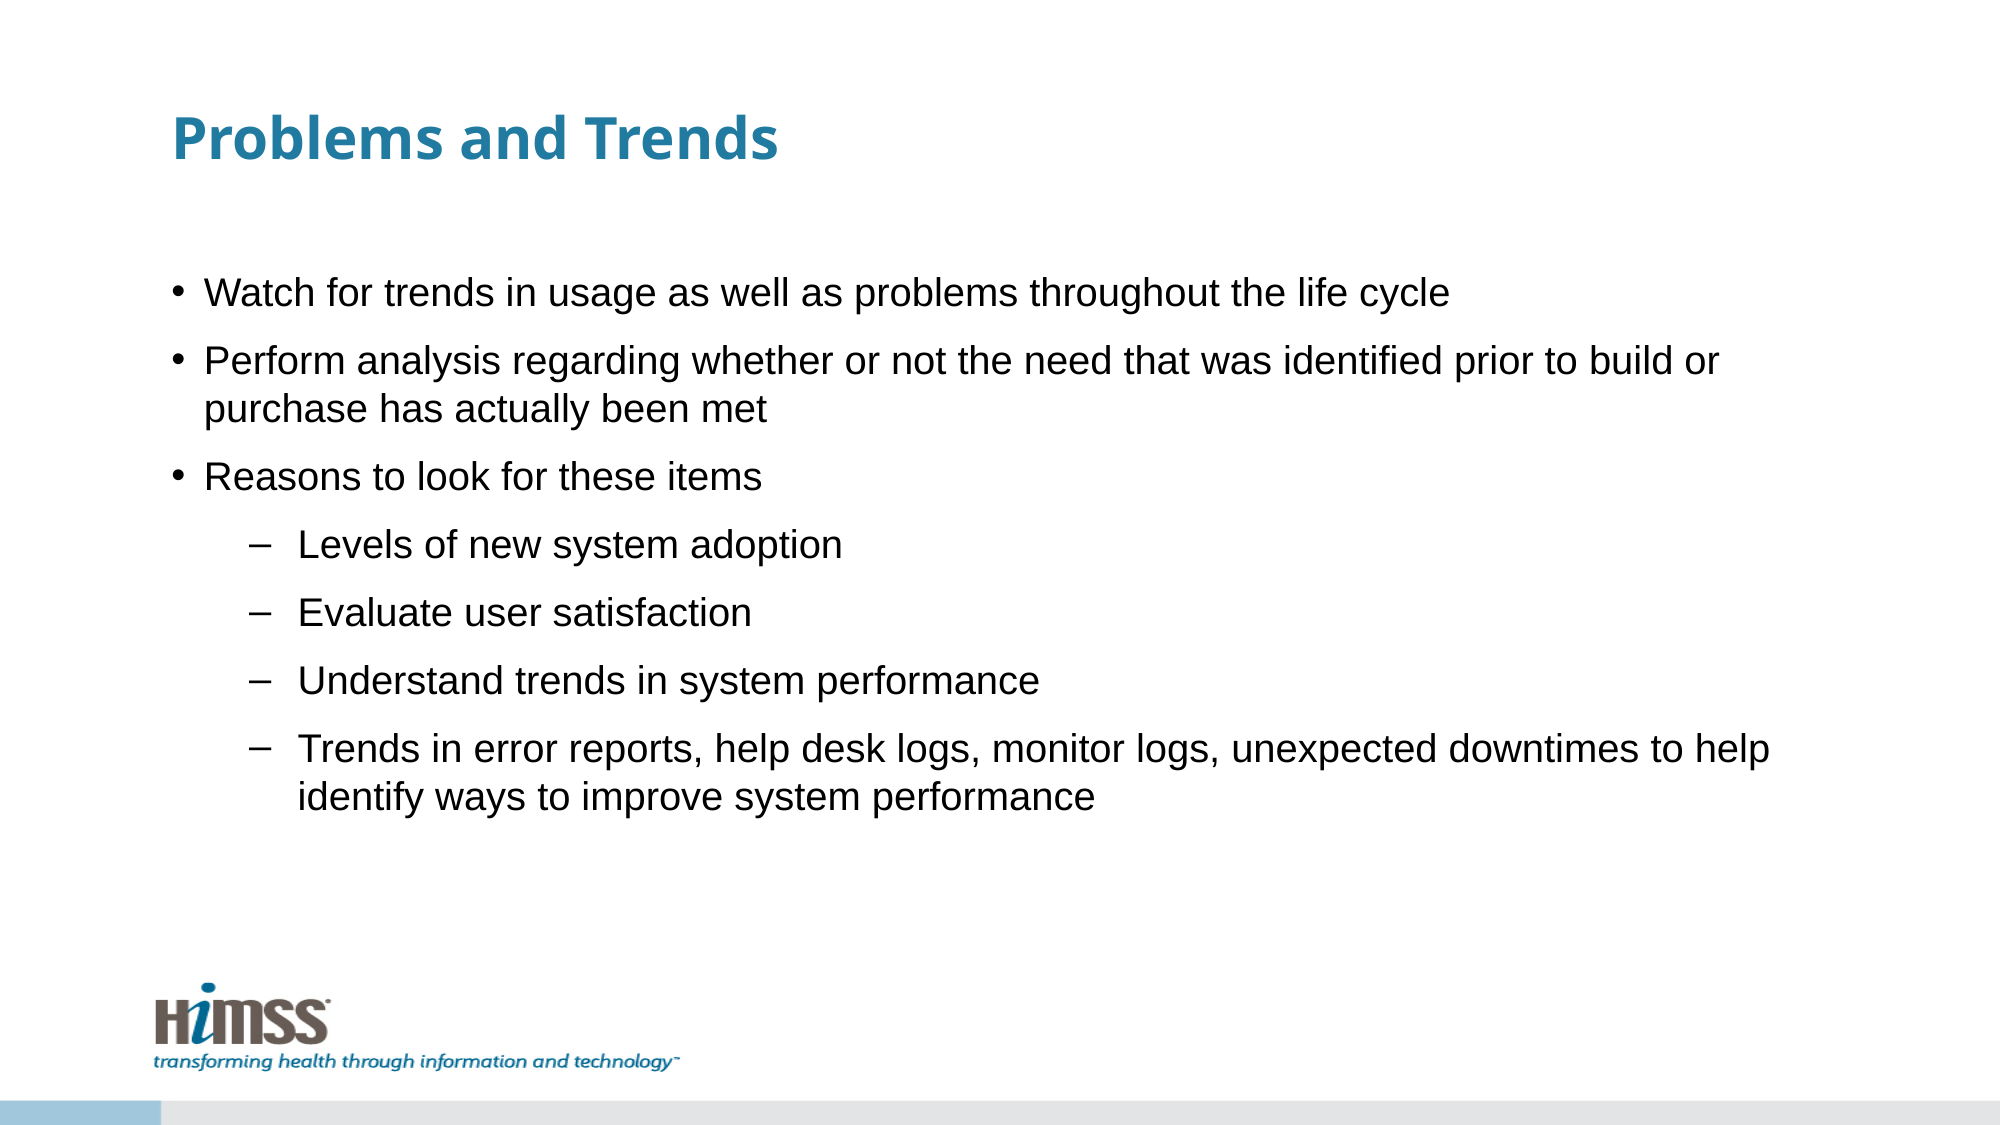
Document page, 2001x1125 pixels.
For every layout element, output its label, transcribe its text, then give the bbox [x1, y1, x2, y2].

title Problems and Trends [156, 93, 1900, 226]
list Watch for trends in usage as well as problems throughout the life cycle Perform analysis regarding whether or not the need that was identified prior to build or purchase has actually been met Reasons to look for these items Levels of new system adoption Evaluate user satisfaction Understand trends in system performance Trends in error reports, help desk logs, monitor logs, unexpected downtimes to help identify ways to improve system performance [156, 259, 1900, 830]
picture [0, 0, 2000, 1125]
